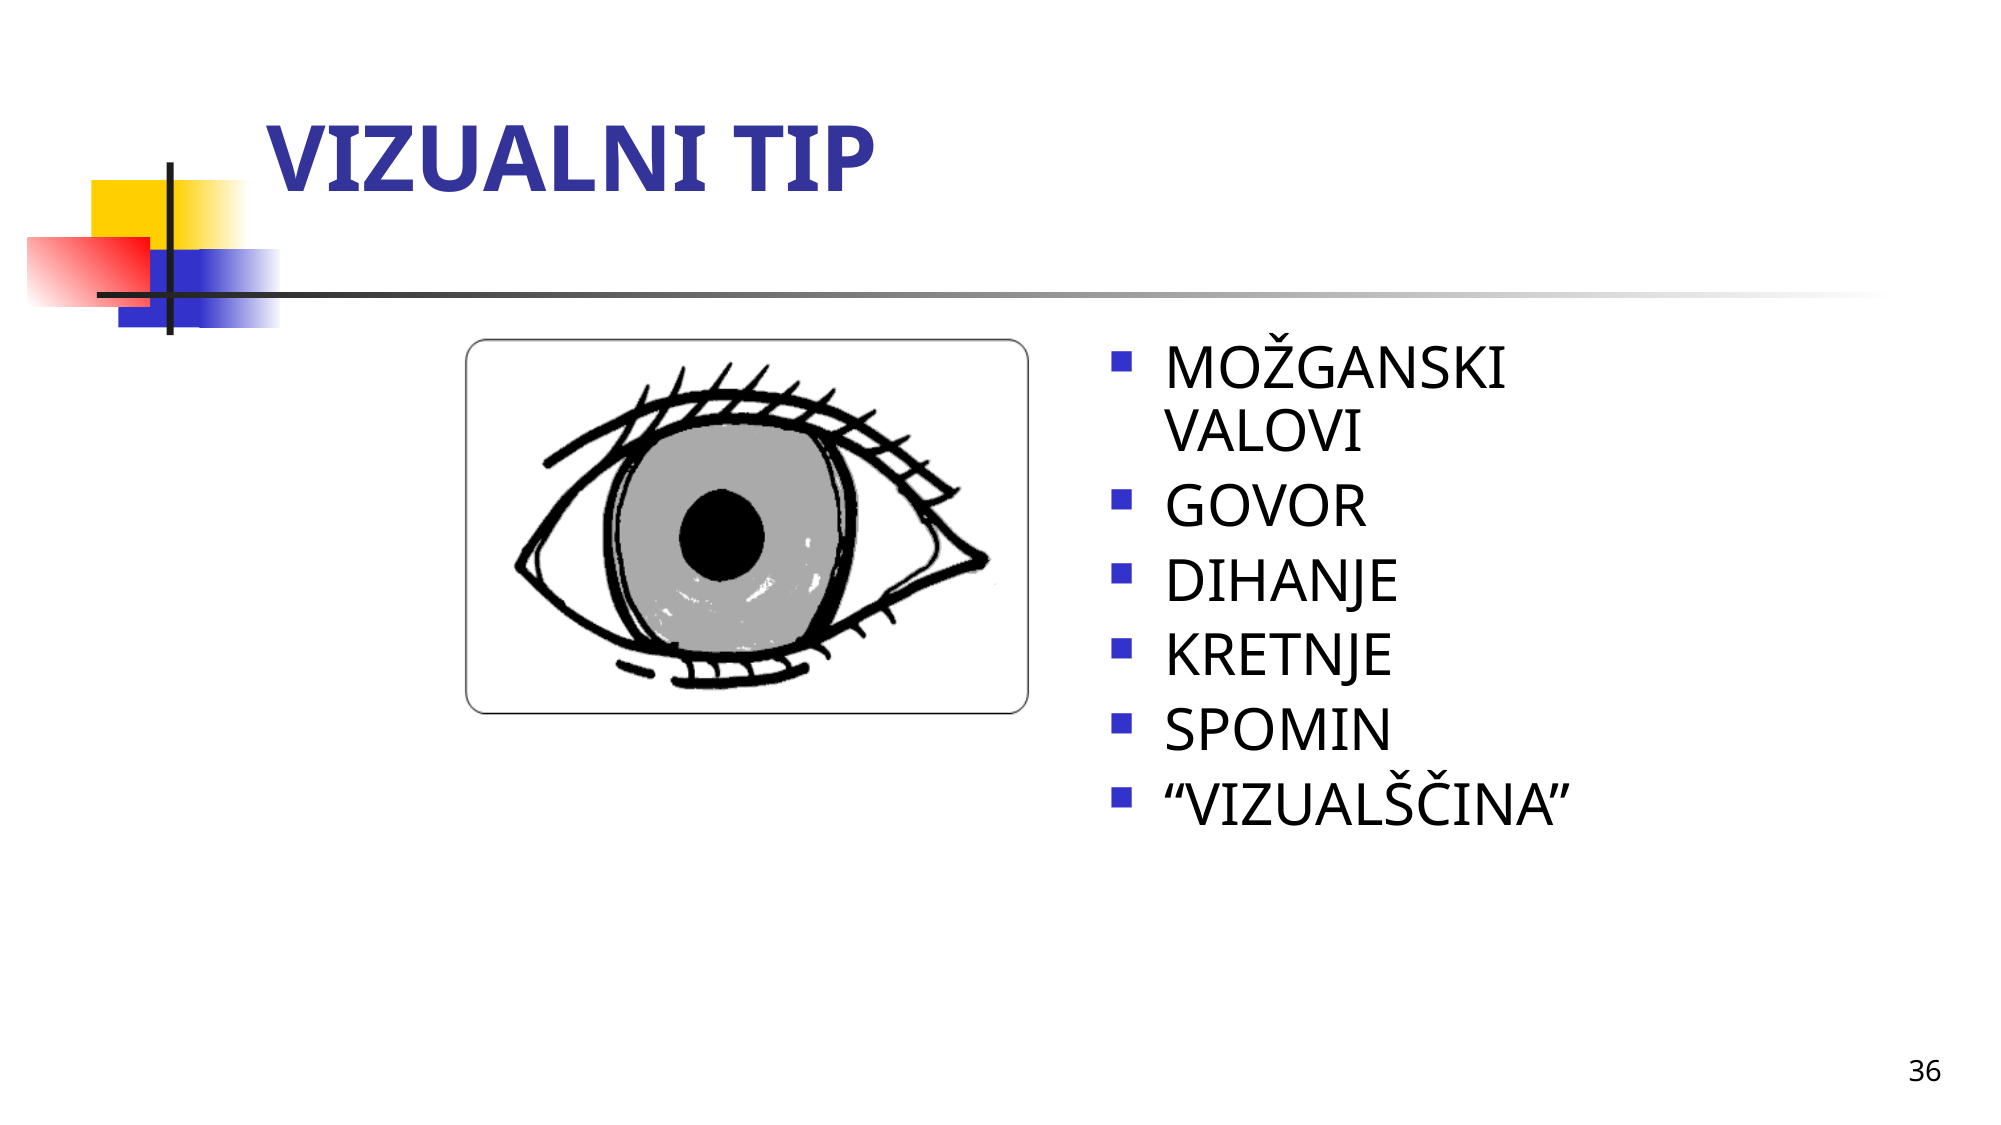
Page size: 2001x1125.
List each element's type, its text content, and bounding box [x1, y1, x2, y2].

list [456, 332, 1037, 720]
slide_number 36 [1540, 1024, 1957, 1100]
list MOŽGANSKI VALOVI GOVOR DIHANJE KRETNJE SPOMIN “VIZUALŠČINA” [1093, 331, 1719, 1006]
title VIZUALNI TIP [251, 35, 1957, 275]
